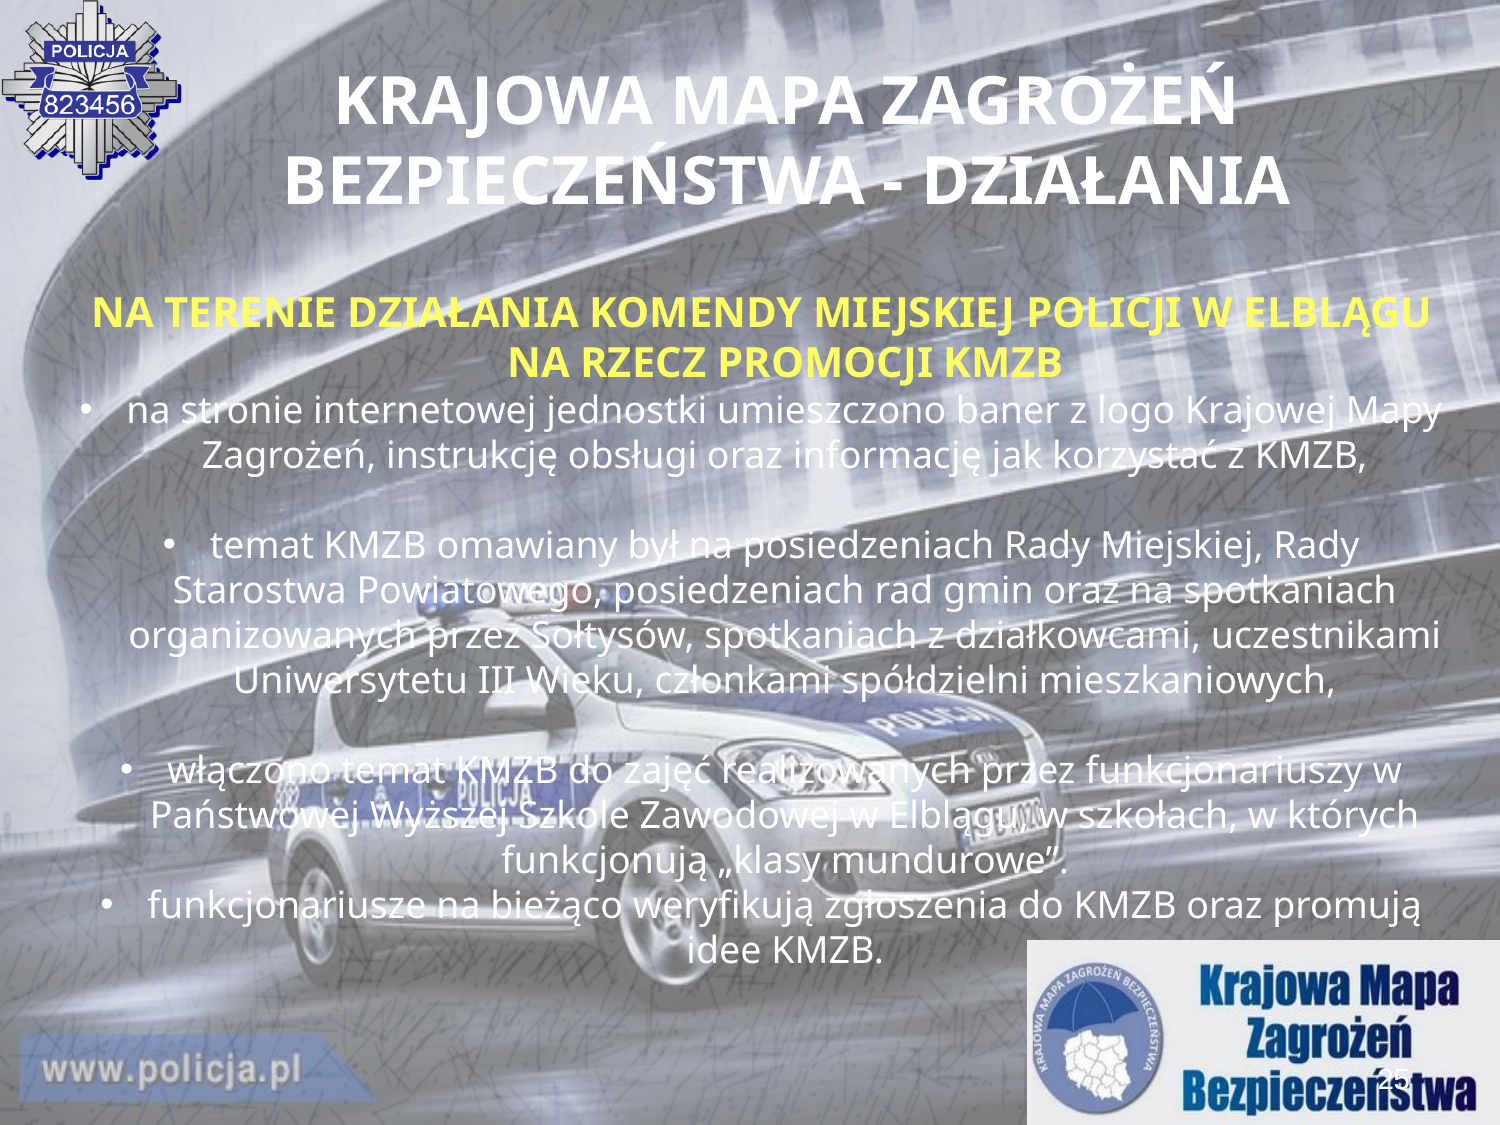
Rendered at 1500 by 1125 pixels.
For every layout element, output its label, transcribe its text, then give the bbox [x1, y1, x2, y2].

picture [1027, 940, 1500, 1125]
text_box NA TERENIE DZIAŁANIA KOMENDY MIEJSKIEJ POLICJI W ELBLĄGU NA RZECZ PROMOCJI KMZB na stronie internetowej jednostki umieszczono baner z logo Krajowej Mapy Zagrożeń, instrukcję obsługi oraz informację jak korzystać z KMZB, temat KMZB omawiany był na posiedzeniach Rady Miejskiej, Rady Starostwa Powiatowego, posiedzeniach rad gmin oraz na spotkaniach organizowanych przez Sołtysów, spotkaniach z działkowcami, uczestnikami Uniwersytetu III Wieku, członkami spółdzielni mieszkaniowych, włączono temat KMZB do zajęć realizowanych przez funkcjonariuszy w Państwowej Wyższej Szkole Zawodowej w Elblągu, w szkołach, w których funkcjonują „klasy mundurowe”. funkcjonariusze na bieżąco weryfikują zgłoszenia do KMZB oraz promują idee KMZB. [64, 278, 1459, 1125]
picture [0, 0, 178, 176]
text_box 30 [0, 0, 1500, 1125]
text_box KRAJOWA MAPA ZAGROŻEŃ BEZPIECZEŃSTWA - DZIAŁANIA [149, 50, 1425, 225]
